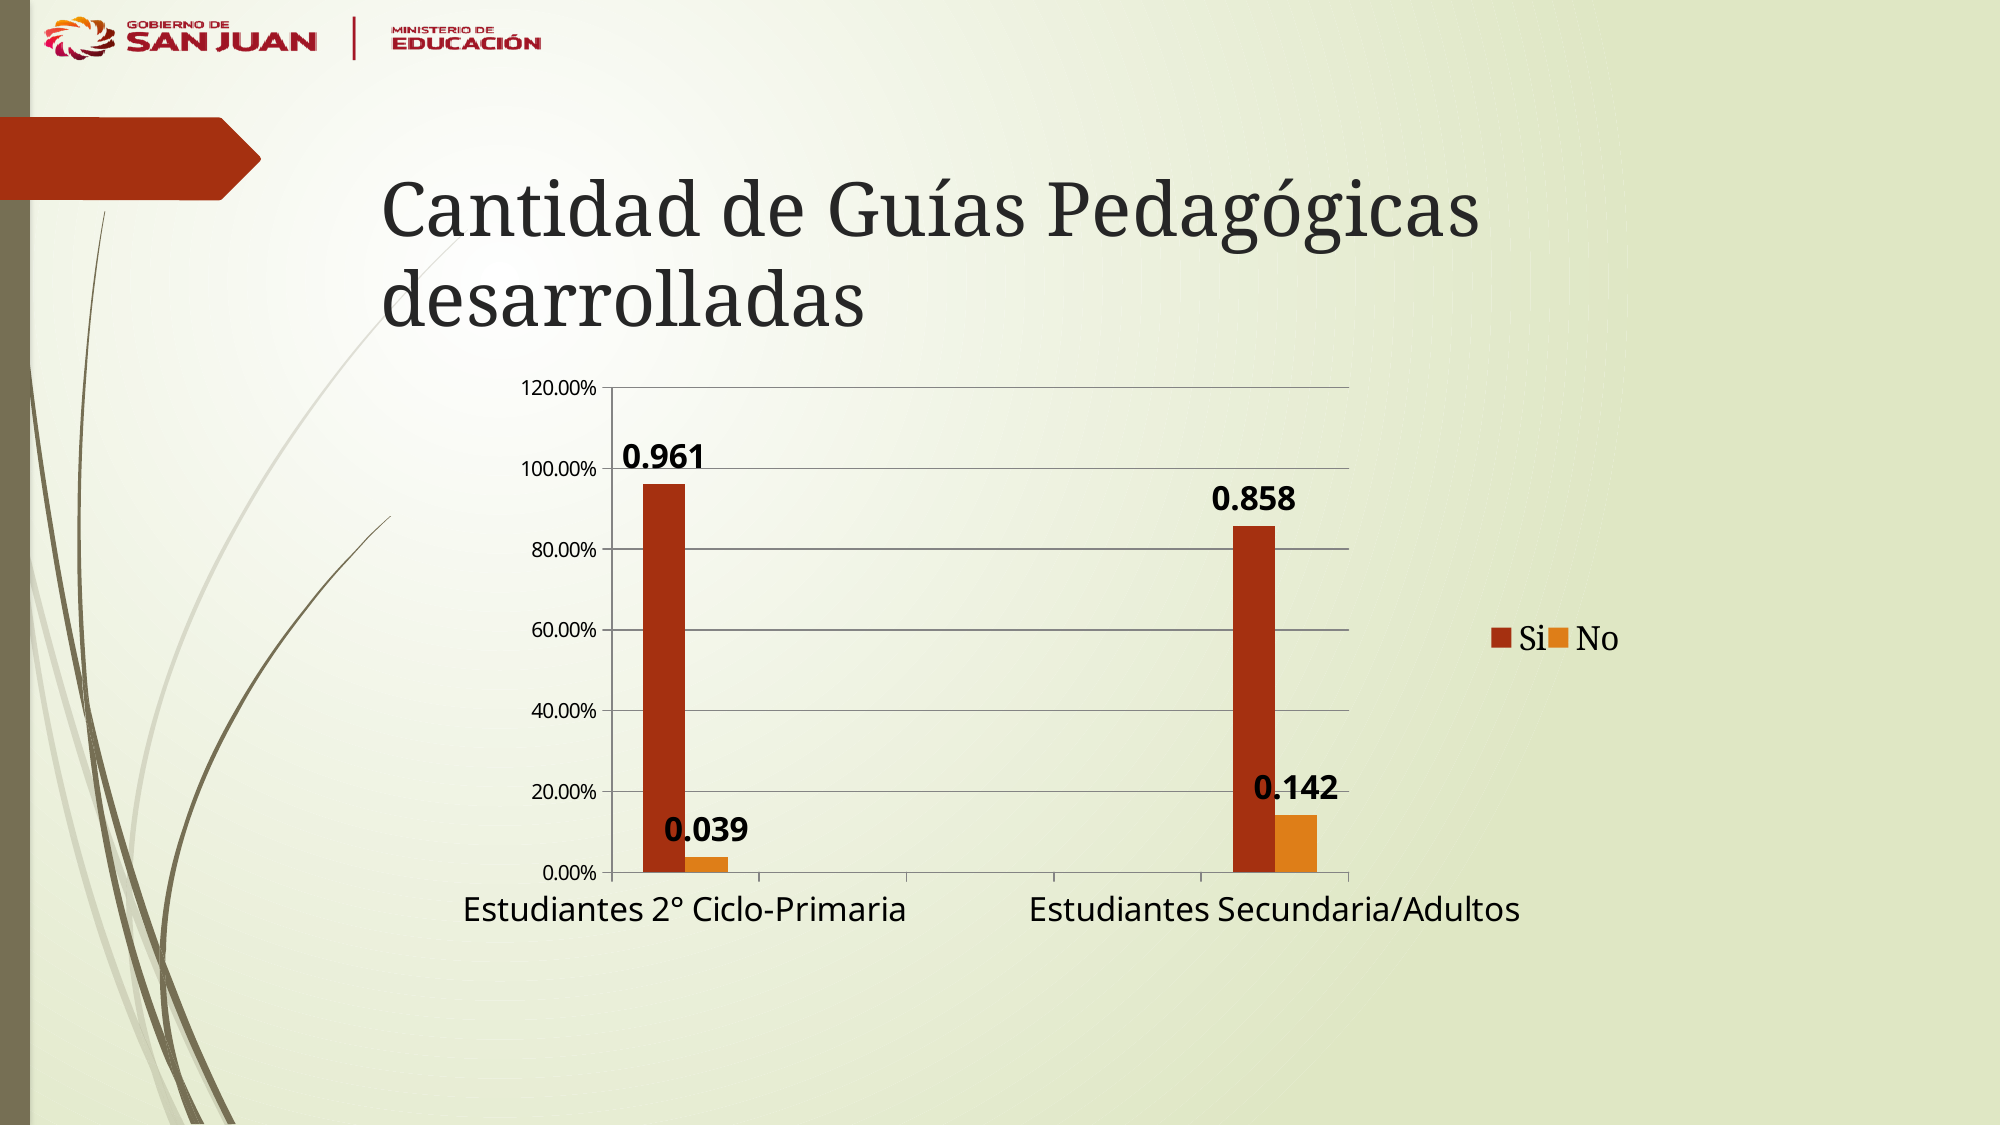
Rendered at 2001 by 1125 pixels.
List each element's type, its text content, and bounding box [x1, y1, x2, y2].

chart [424, 363, 1671, 964]
title Cantidad de Guías Pedagógicas desarrolladas [364, 153, 1827, 364]
picture [16, 0, 570, 77]
